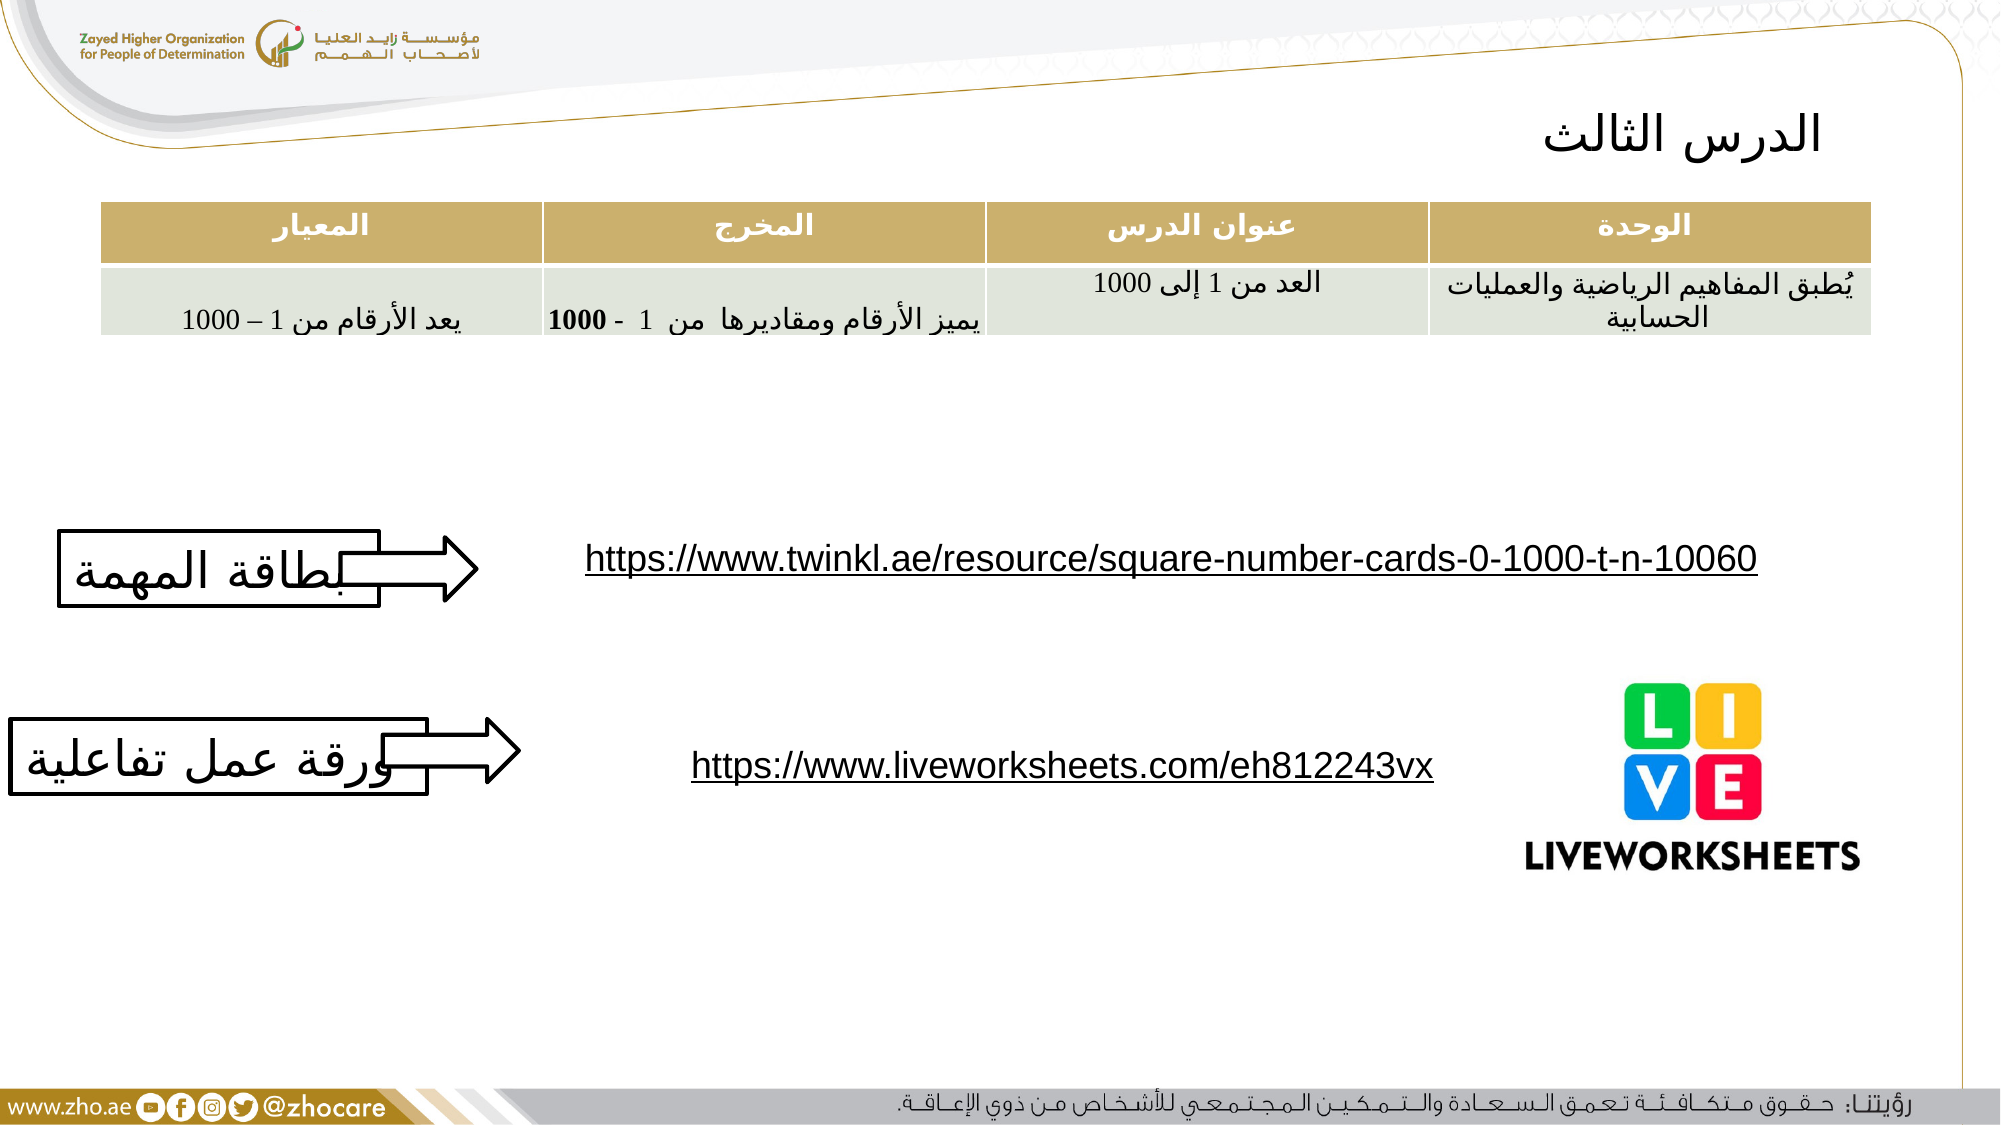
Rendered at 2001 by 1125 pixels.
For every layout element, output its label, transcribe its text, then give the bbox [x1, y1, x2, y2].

text_box https://www.liveworksheets.com/eh812243vx [676, 733, 1511, 794]
table_cell يميز الأرقام ومقاديرها من 1 - 1000 [544, 268, 985, 335]
text_box [338, 535, 479, 603]
text_box الدرس الثالث [1528, 93, 1871, 169]
table_header عنوان الدرس [987, 202, 1428, 263]
picture [0, 0, 2001, 1125]
table_cell العد من 1 إلى 1000 [987, 268, 1428, 335]
text_box بطاقة المهمة [57, 529, 381, 608]
text_box https://www.twinkl.ae/resource/square-number-cards-0-1000-t-n-10060 [524, 526, 1829, 587]
table_header الوحدة [1430, 202, 1871, 263]
table_header المعيار [101, 202, 542, 263]
text_box ورقة عمل تفاعلية [8, 717, 429, 796]
table_header المخرج [544, 202, 985, 263]
table_cell يعد الأرقام من 1 – 1000 [101, 268, 542, 335]
table_cell يُطبق المفاهيم الرياضية والعمليات الحسابية [1430, 268, 1871, 335]
text_box [380, 716, 521, 785]
